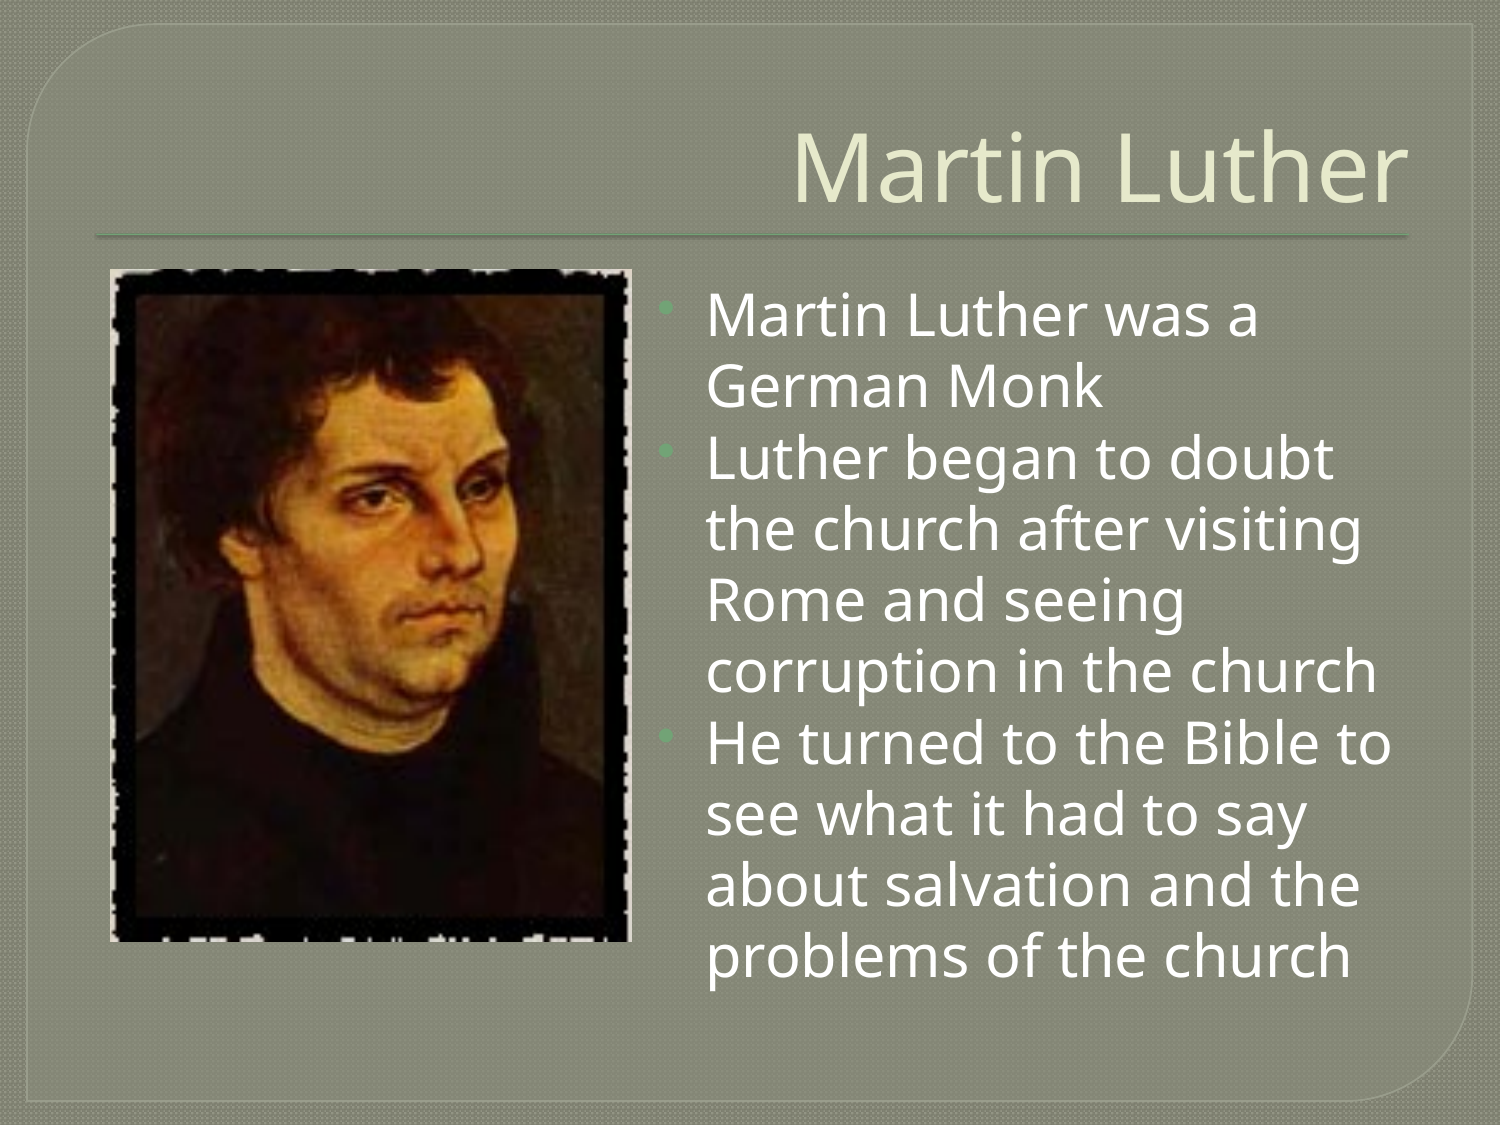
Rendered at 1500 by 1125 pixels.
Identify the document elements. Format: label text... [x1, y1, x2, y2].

list Martin Luther was a German Monk Luther began to doubt the church after visiting Rome and seeing corruption in the church He turned to the Bible to see what it had to say about salvation and the problems of the church [644, 270, 1425, 1013]
title Martin Luther [75, 41, 1425, 230]
picture [110, 269, 632, 942]
